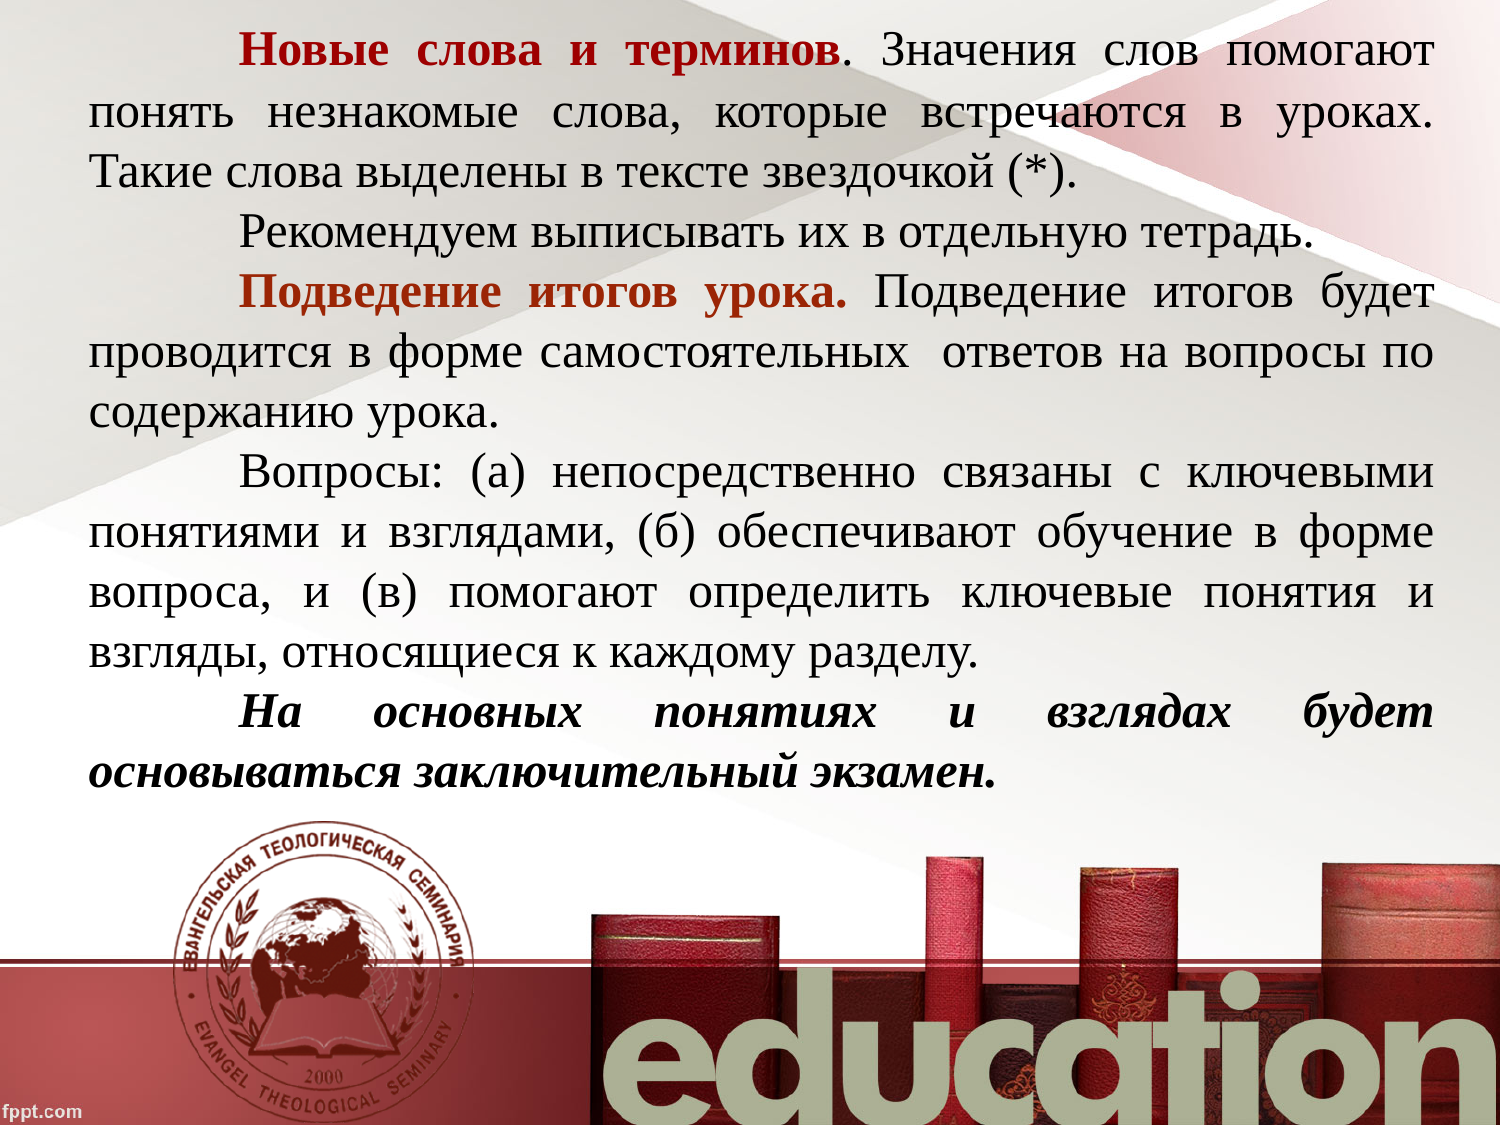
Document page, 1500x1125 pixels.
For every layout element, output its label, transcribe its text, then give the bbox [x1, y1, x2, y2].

picture [0, 0, 1500, 1125]
list Новые слова и терминов. Значения слов помогают понять незнакомые слова, которые встречаются в уроках. Такие слова выделены в тексте звездочкой (*). Рекомендуем выписывать их в отдельную тетрадь. Подведение итогов урока. Подведение итогов будет проводится в форме самостоятельных ответов на вопросы по содержанию урока. Вопросы: (а) непосредственно связаны с ключевыми понятиями и взглядами, (б) обеспечивают обучение в форме вопроса, и (в) помогают определить ключевые понятия и взгляды, относящиеся к каждому разделу. На основных понятиях и взглядах будет основываться заключительный экзамен. [73, 0, 1450, 877]
